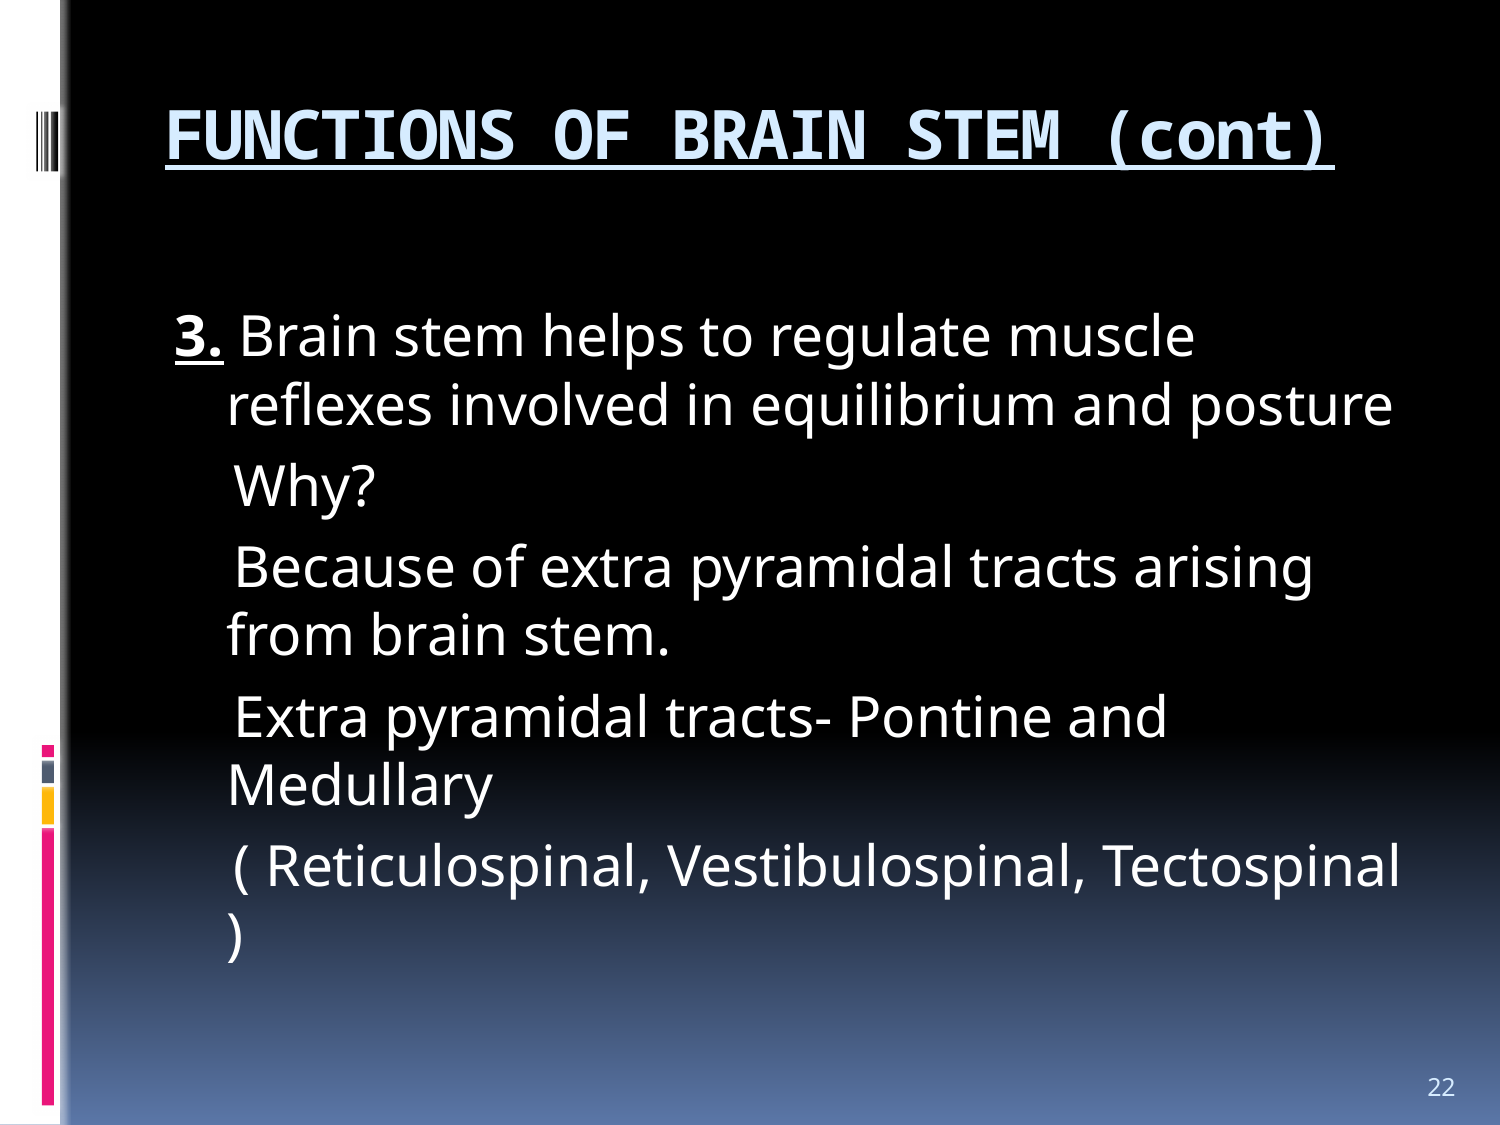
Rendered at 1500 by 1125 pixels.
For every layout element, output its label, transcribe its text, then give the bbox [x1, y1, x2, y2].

title FUNCTIONS OF BRAIN STEM (cont) [150, 83, 1425, 234]
list 3. Brain stem helps to regulate muscle reflexes involved in equilibrium and posture Why? Because of extra pyramidal tracts arising from brain stem. Extra pyramidal tracts- Pontine and Medullary ( Reticulospinal, Vestibulospinal, Tectospinal ) [150, 292, 1425, 1043]
slide_number 22 [1412, 1052, 1488, 1113]
